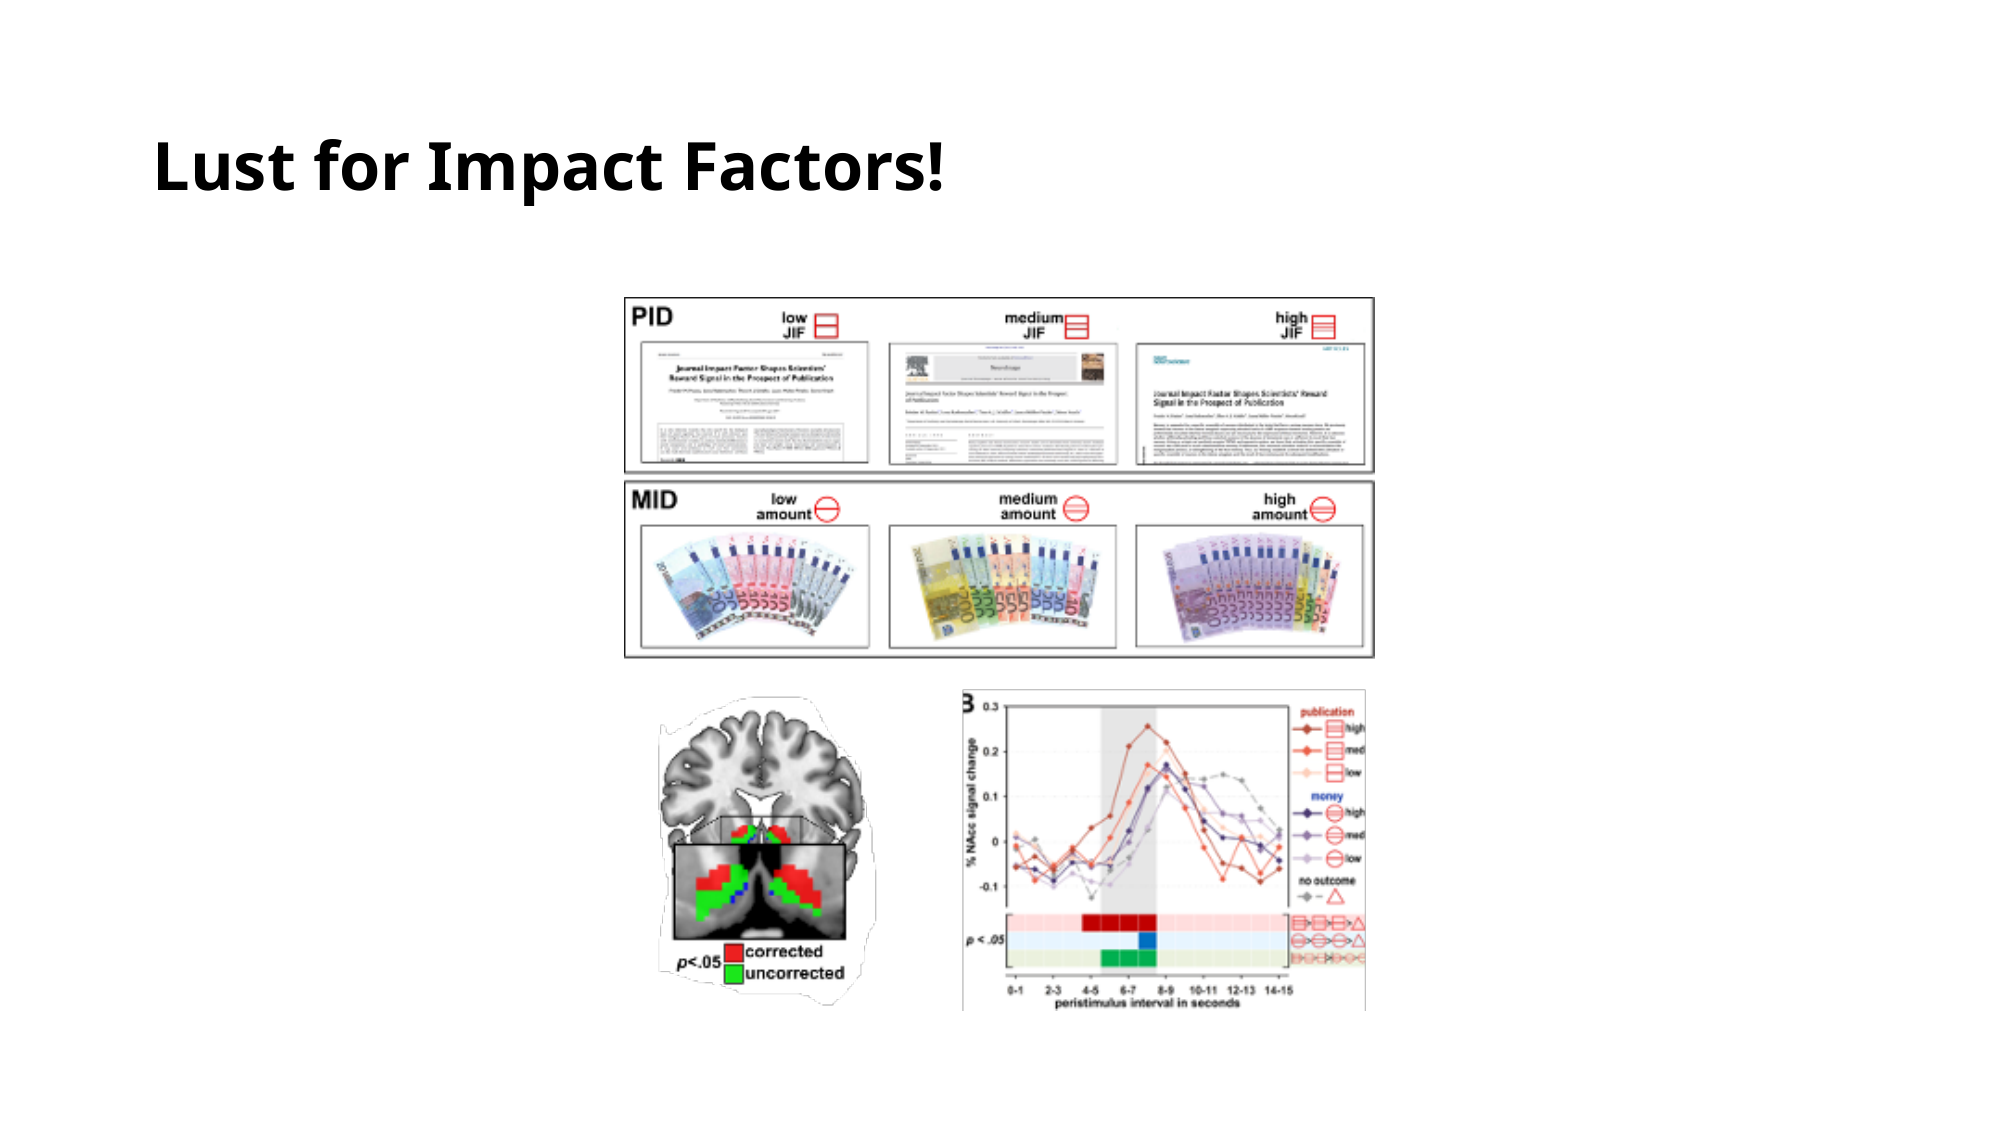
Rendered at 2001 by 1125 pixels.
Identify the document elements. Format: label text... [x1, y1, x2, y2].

picture [624, 297, 1375, 1011]
title Lust for Impact Factors! [137, 59, 1779, 278]
